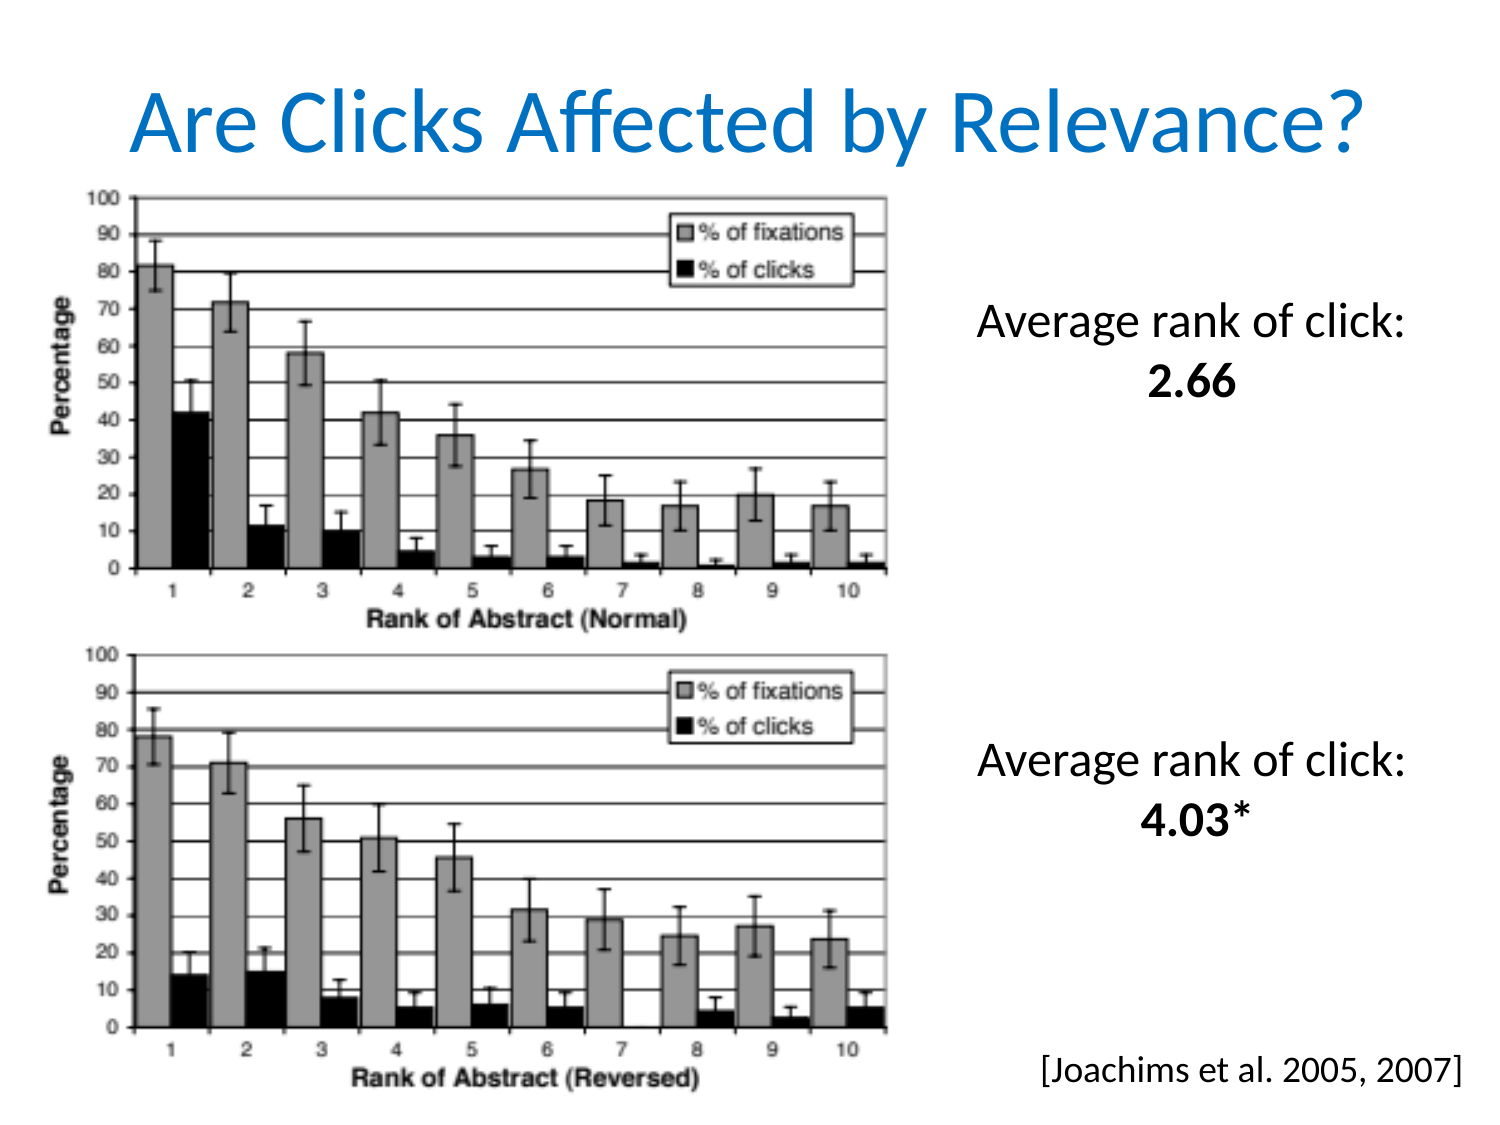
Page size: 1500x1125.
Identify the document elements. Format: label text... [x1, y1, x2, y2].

text_box [Joachims et al. 2005, 2007] [1015, 1037, 1479, 1098]
text_box Average rank of click: 2.66 [940, 279, 1443, 415]
picture [39, 183, 894, 1103]
title Are Clicks Affected by Relevance? [75, 45, 1425, 188]
text_box Average rank of click: 4.03* [941, 719, 1443, 854]
